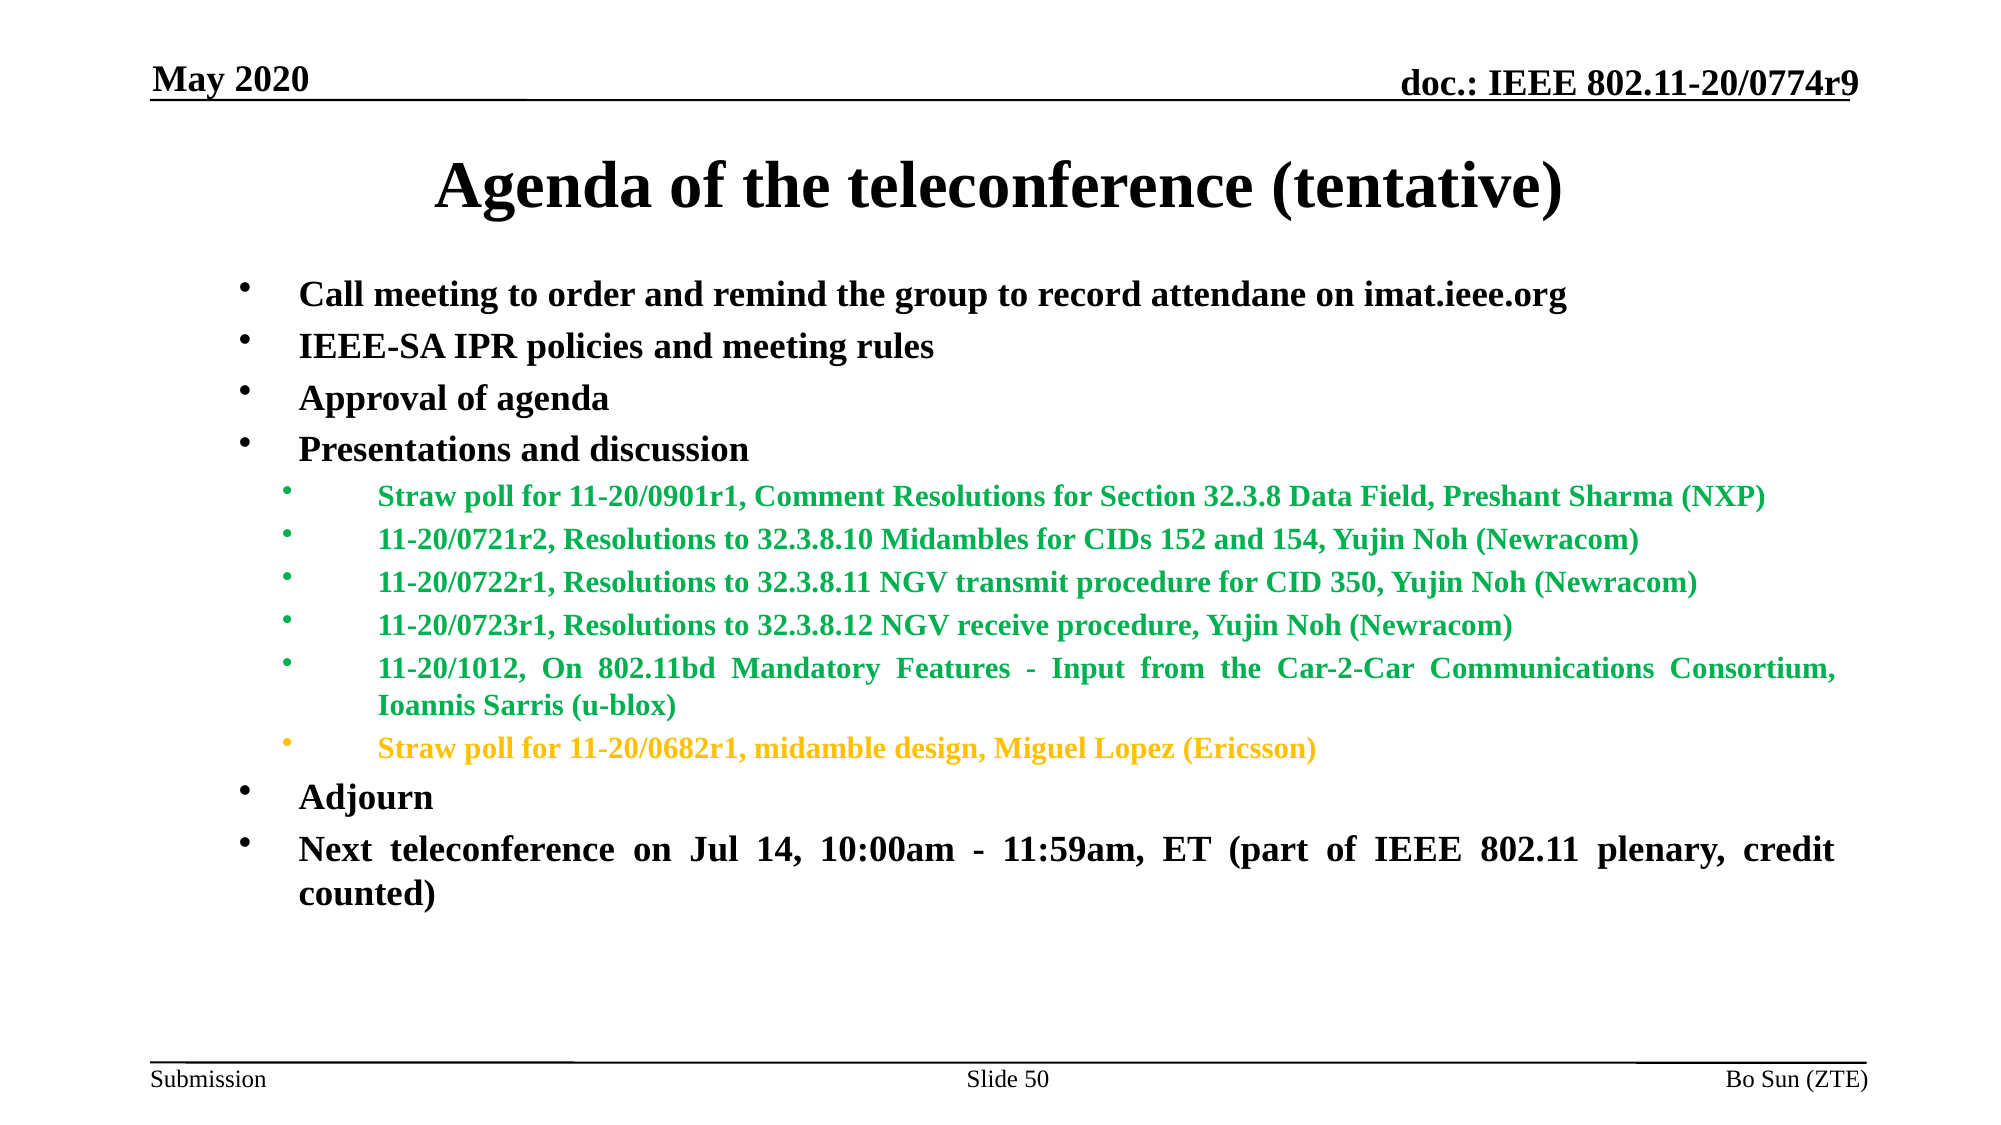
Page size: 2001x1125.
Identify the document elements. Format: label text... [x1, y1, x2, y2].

slide_number Slide [949, 1061, 1067, 1123]
footer Bo Sun (ZTE) [1171, 1061, 1869, 1093]
text_box Agenda of the teleconference (tentative) [362, 99, 1638, 262]
text_box Call meeting to order and remind the group to record attendane on imat.ieee.org IEEE-SA IPR policies and meeting rules Approval of agenda Presentations and discussion Straw poll for 11-20/0901r1, Comment Resolutions for Section 32.3.8 Data Field, Preshant Sharma (NXP) 11-20/0721r2, Resolutions to 32.3.8.10 Midambles for CIDs 152 and 154, Yujin Noh (Newracom) 11-20/0722r1, Resolutions to 32.3.8.11 NGV transmit procedure for CID 350, Yujin Noh (Newracom) 11-20/0723r1, Resolutions to 32.3.8.12 NGV receive procedure, Yujin Noh (Newracom) 11-20/1012, On 802.11bd Mandatory Features - Input from the Car-2-Car Communications Consortium, Ioannis Sarris (u-blox) Straw poll for 11-20/0682r1, midamble design, Miguel Lopez (Ericsson) Adjourn Next teleconference on Jul 14, 10:00am - 11:59am, ET (part of IEEE 802.11 plenary, credit counted) [223, 262, 1853, 924]
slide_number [152, 54, 563, 100]
